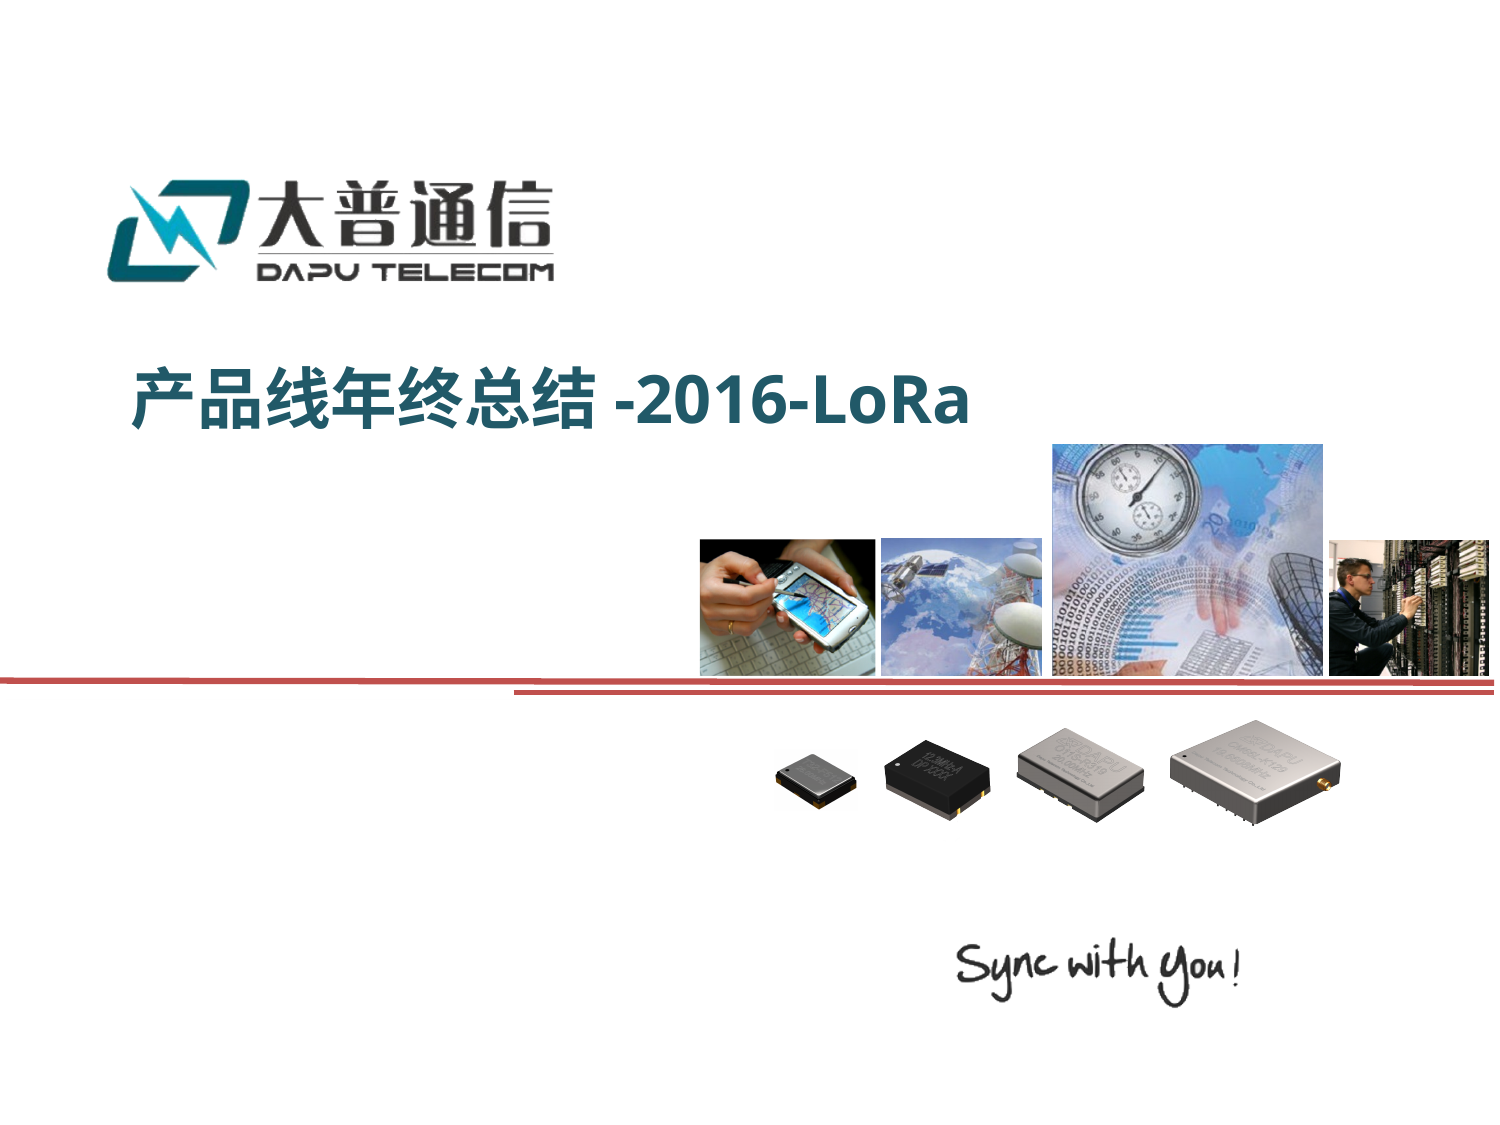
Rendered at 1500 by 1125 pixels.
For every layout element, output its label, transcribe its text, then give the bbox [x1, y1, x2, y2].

picture [774, 749, 858, 811]
picture [29, 137, 632, 326]
picture [1000, 715, 1161, 836]
picture [1052, 444, 1323, 676]
picture [1329, 540, 1489, 676]
picture [881, 538, 1042, 676]
picture [881, 735, 994, 846]
picture [699, 539, 876, 676]
text_box 产品线年终总结-2016-LoRa [116, 349, 989, 444]
picture [1170, 720, 1341, 826]
picture [938, 928, 1258, 1019]
